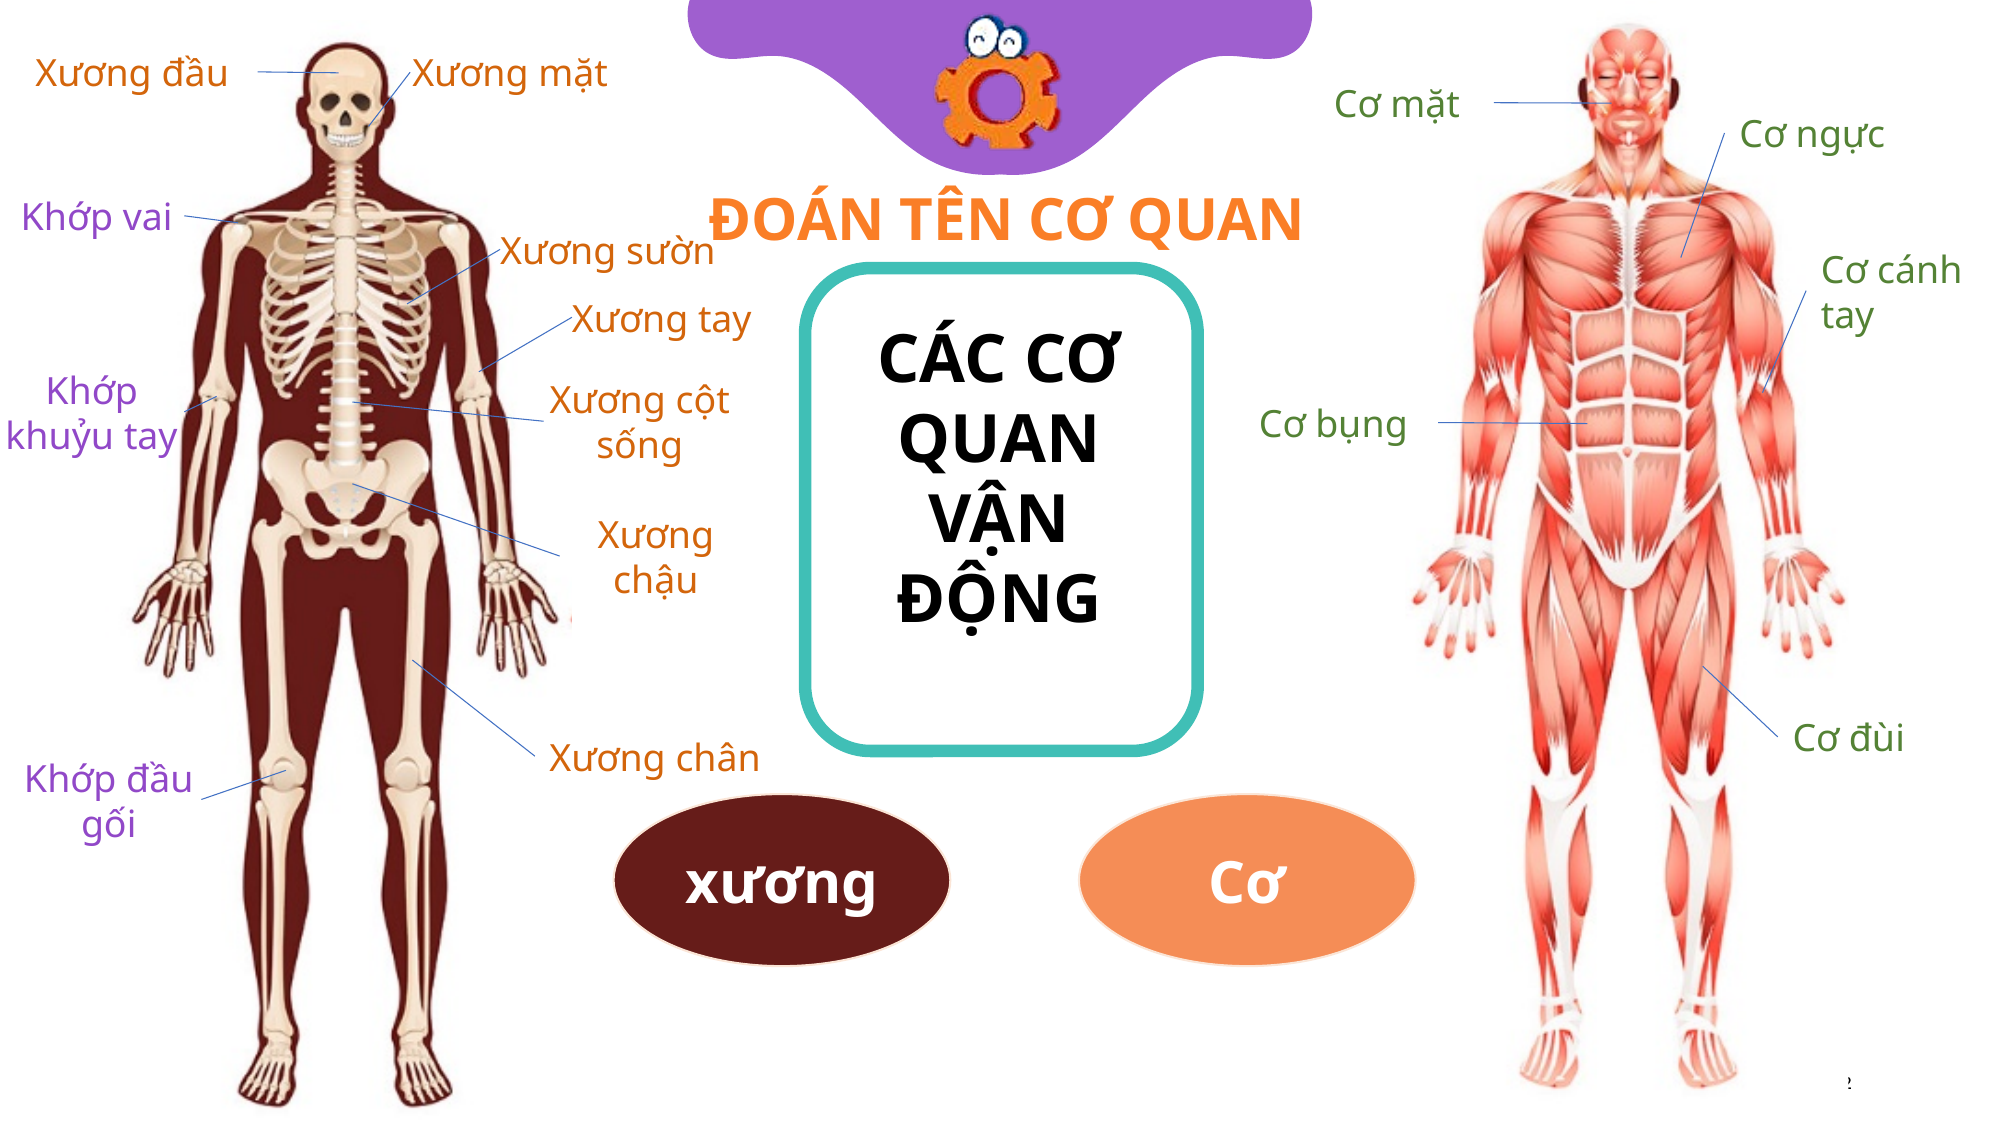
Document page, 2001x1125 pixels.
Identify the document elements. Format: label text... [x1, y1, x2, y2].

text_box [16, 747, 286, 854]
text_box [478, 287, 806, 372]
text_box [352, 483, 753, 610]
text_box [368, 42, 646, 127]
text_box [804, 267, 1199, 753]
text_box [20, 185, 239, 247]
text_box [1702, 666, 1972, 768]
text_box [1762, 238, 2000, 393]
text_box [352, 368, 736, 475]
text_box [683, 0, 1316, 175]
text_box ĐOÁN TÊN CƠ QUAN [694, 174, 1405, 260]
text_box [1680, 103, 1919, 258]
picture [105, 20, 572, 1125]
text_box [412, 659, 776, 787]
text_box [1244, 392, 1588, 454]
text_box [406, 219, 734, 304]
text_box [1319, 72, 1612, 134]
text_box xương [612, 793, 952, 968]
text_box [0, 359, 217, 466]
picture [1405, 1, 1849, 1125]
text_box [20, 41, 339, 103]
text_box Cơ [1077, 793, 1405, 968]
